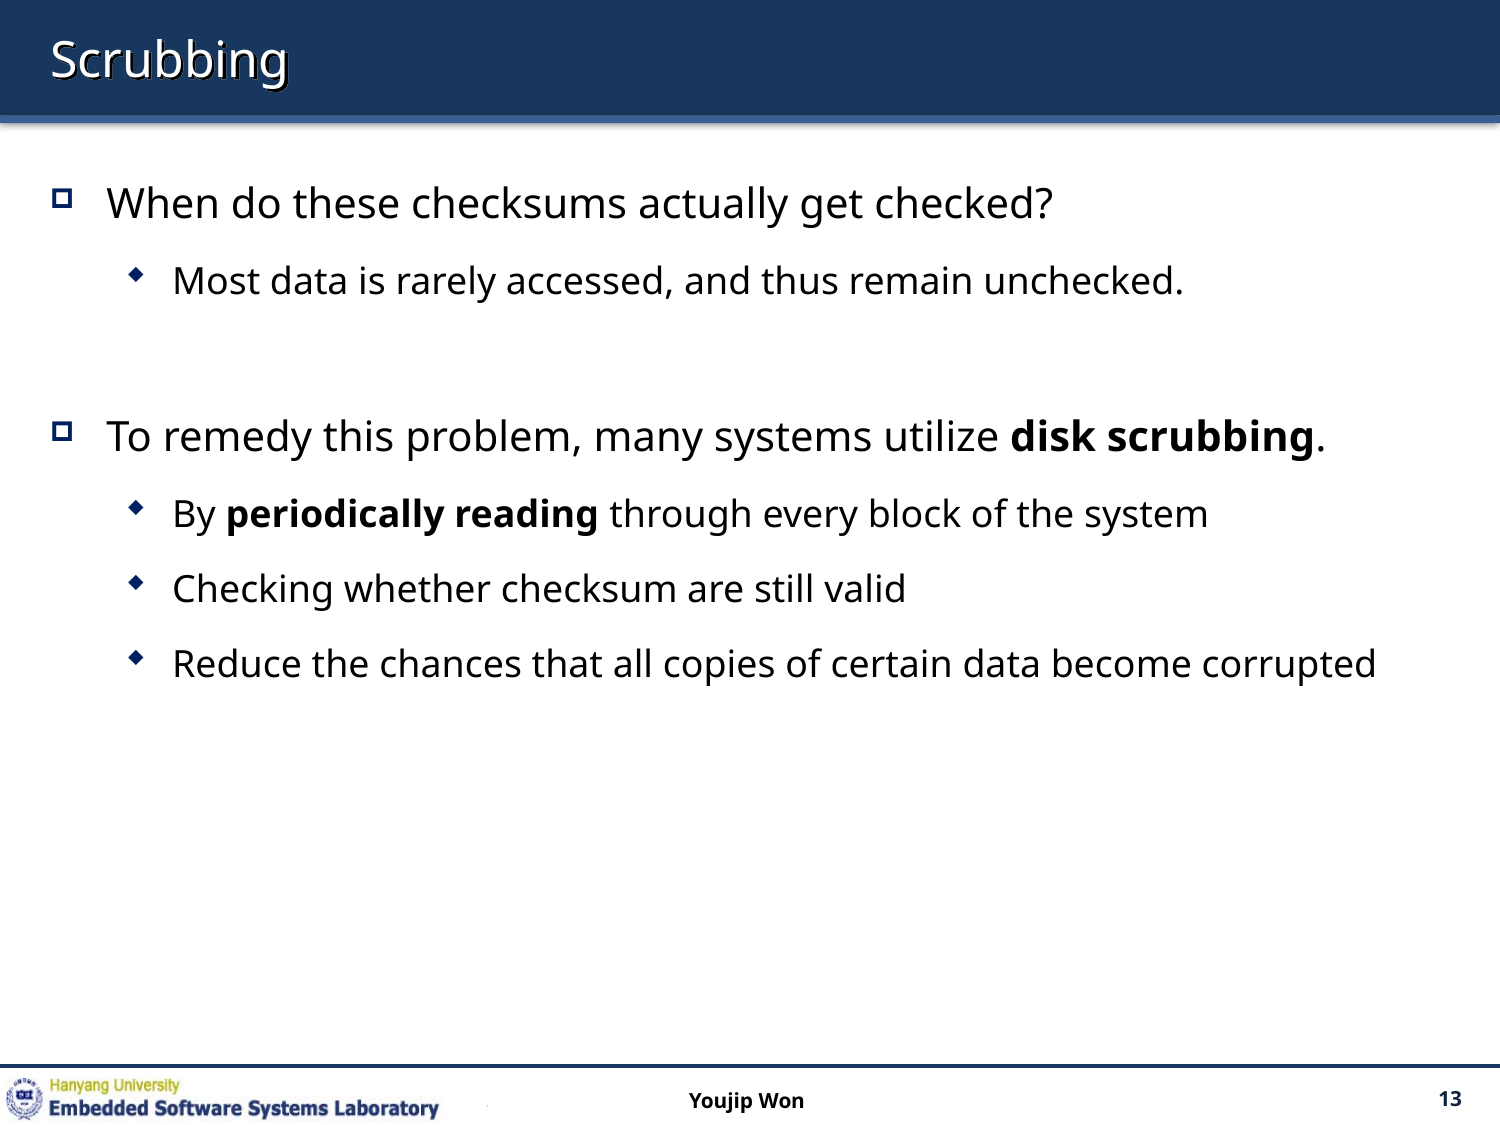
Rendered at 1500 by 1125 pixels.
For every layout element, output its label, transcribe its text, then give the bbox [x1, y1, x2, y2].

slide_number 13 [1306, 1081, 1483, 1118]
picture [6, 1078, 488, 1122]
list When do these checksums actually get checked? Most data is rarely accessed, and thus remain unchecked. To remedy this problem, many systems utilize disk scrubbing. By periodically reading through every block of the system Checking whether checksum are still valid Reduce the chances that all copies of certain data become corrupted [34, 144, 1477, 1048]
footer Youjip Won [497, 1079, 997, 1117]
title Scrubbing [34, 8, 1477, 106]
